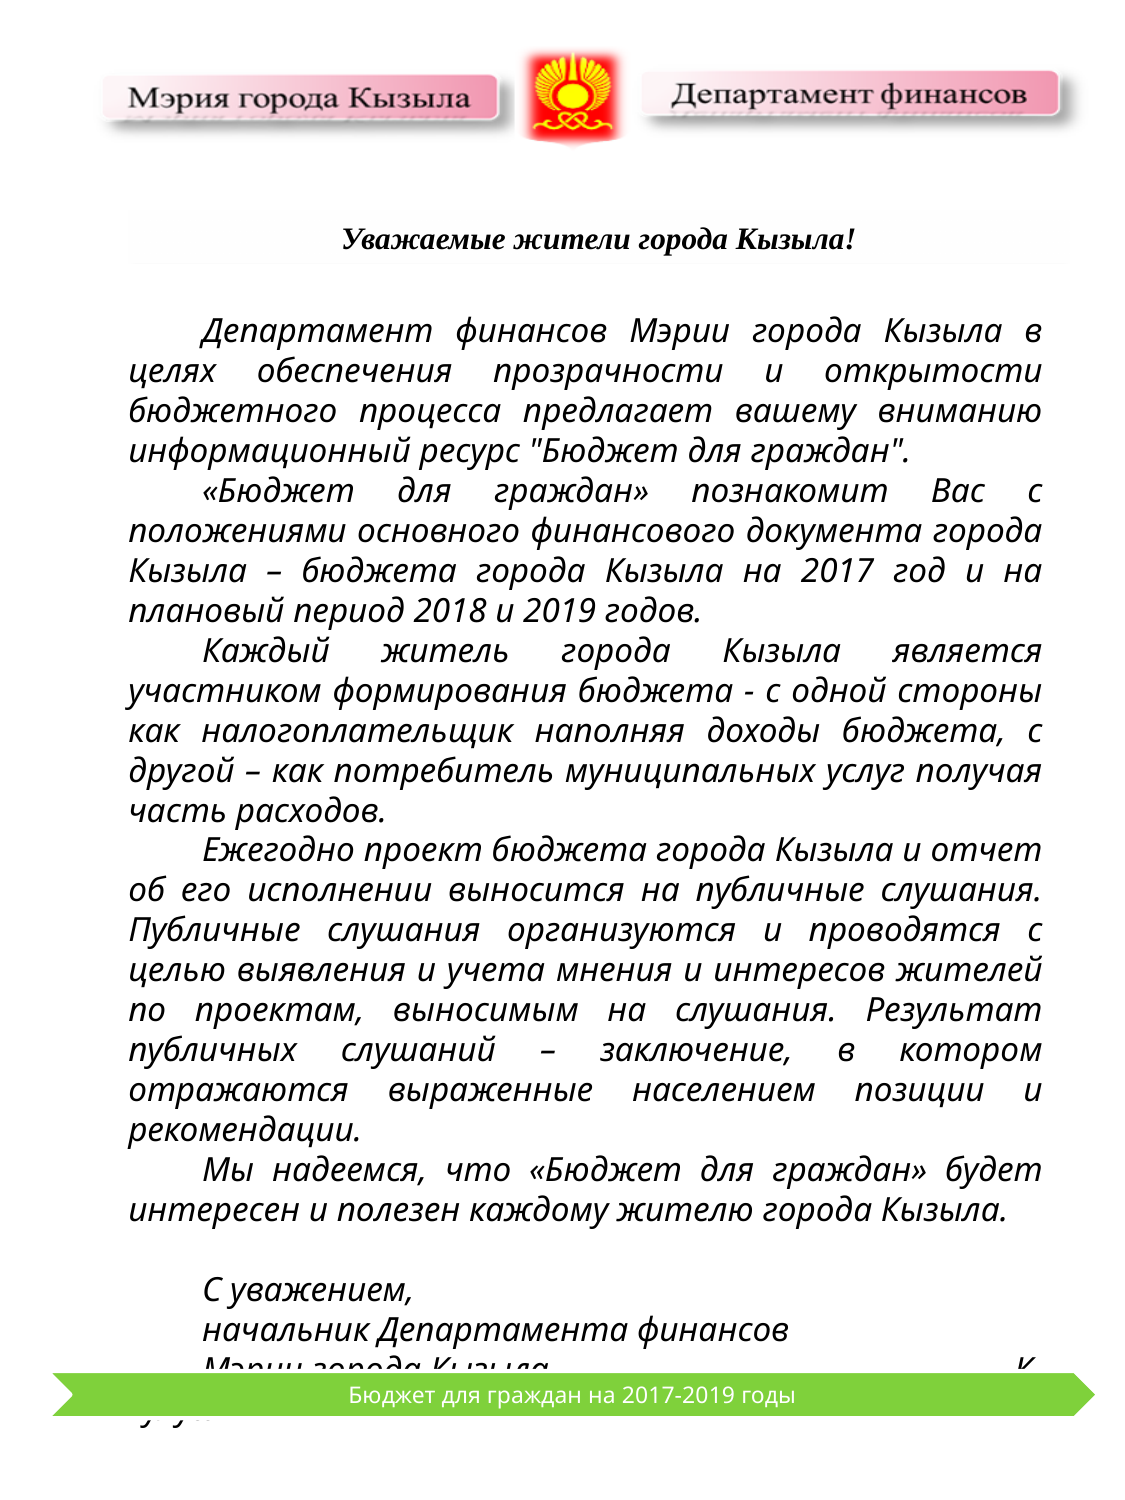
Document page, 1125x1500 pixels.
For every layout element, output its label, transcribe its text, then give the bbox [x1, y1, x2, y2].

text_box Департамент финансов Мэрии города Кызыла в целях обеспечения прозрачности и открытости бюджетного процесса предлагает вашему вниманию информационный ресурс "Бюджет для граждан". «Бюджет для граждан» познакомит Вас с положениями основного финансового документа города Кызыла – бюджета города Кызыла на 2017 год и на плановый период 2018 и 2019 годов. Каждый житель города Кызыла является участником формирования бюджета - с одной стороны как налогоплательщик наполняя доходы бюджета, с другой – как потребитель муниципальных услуг получая часть расходов. Ежегодно проект бюджета города Кызыла и отчет об его исполнении выносится на публичные слушания. Публичные слушания организуются и проводятся с целью выявления и учета мнения и интересов жителей по проектам, выносимым на слушания. Результат публичных слушаний – заключение, в котором отражаются выраженные населением позиции и рекомендации. Мы надеемся, что «Бюджет для граждан» будет интересен и полезен каждому жителю города Кызыла. С уважением, начальник Департамента финансов Мэрии города Кызыла К. Тулуш [113, 302, 1059, 1368]
picture [81, 46, 1091, 153]
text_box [46, 1370, 1099, 1419]
text_box Уважаемые жители города Кызыла! [138, 221, 1062, 255]
